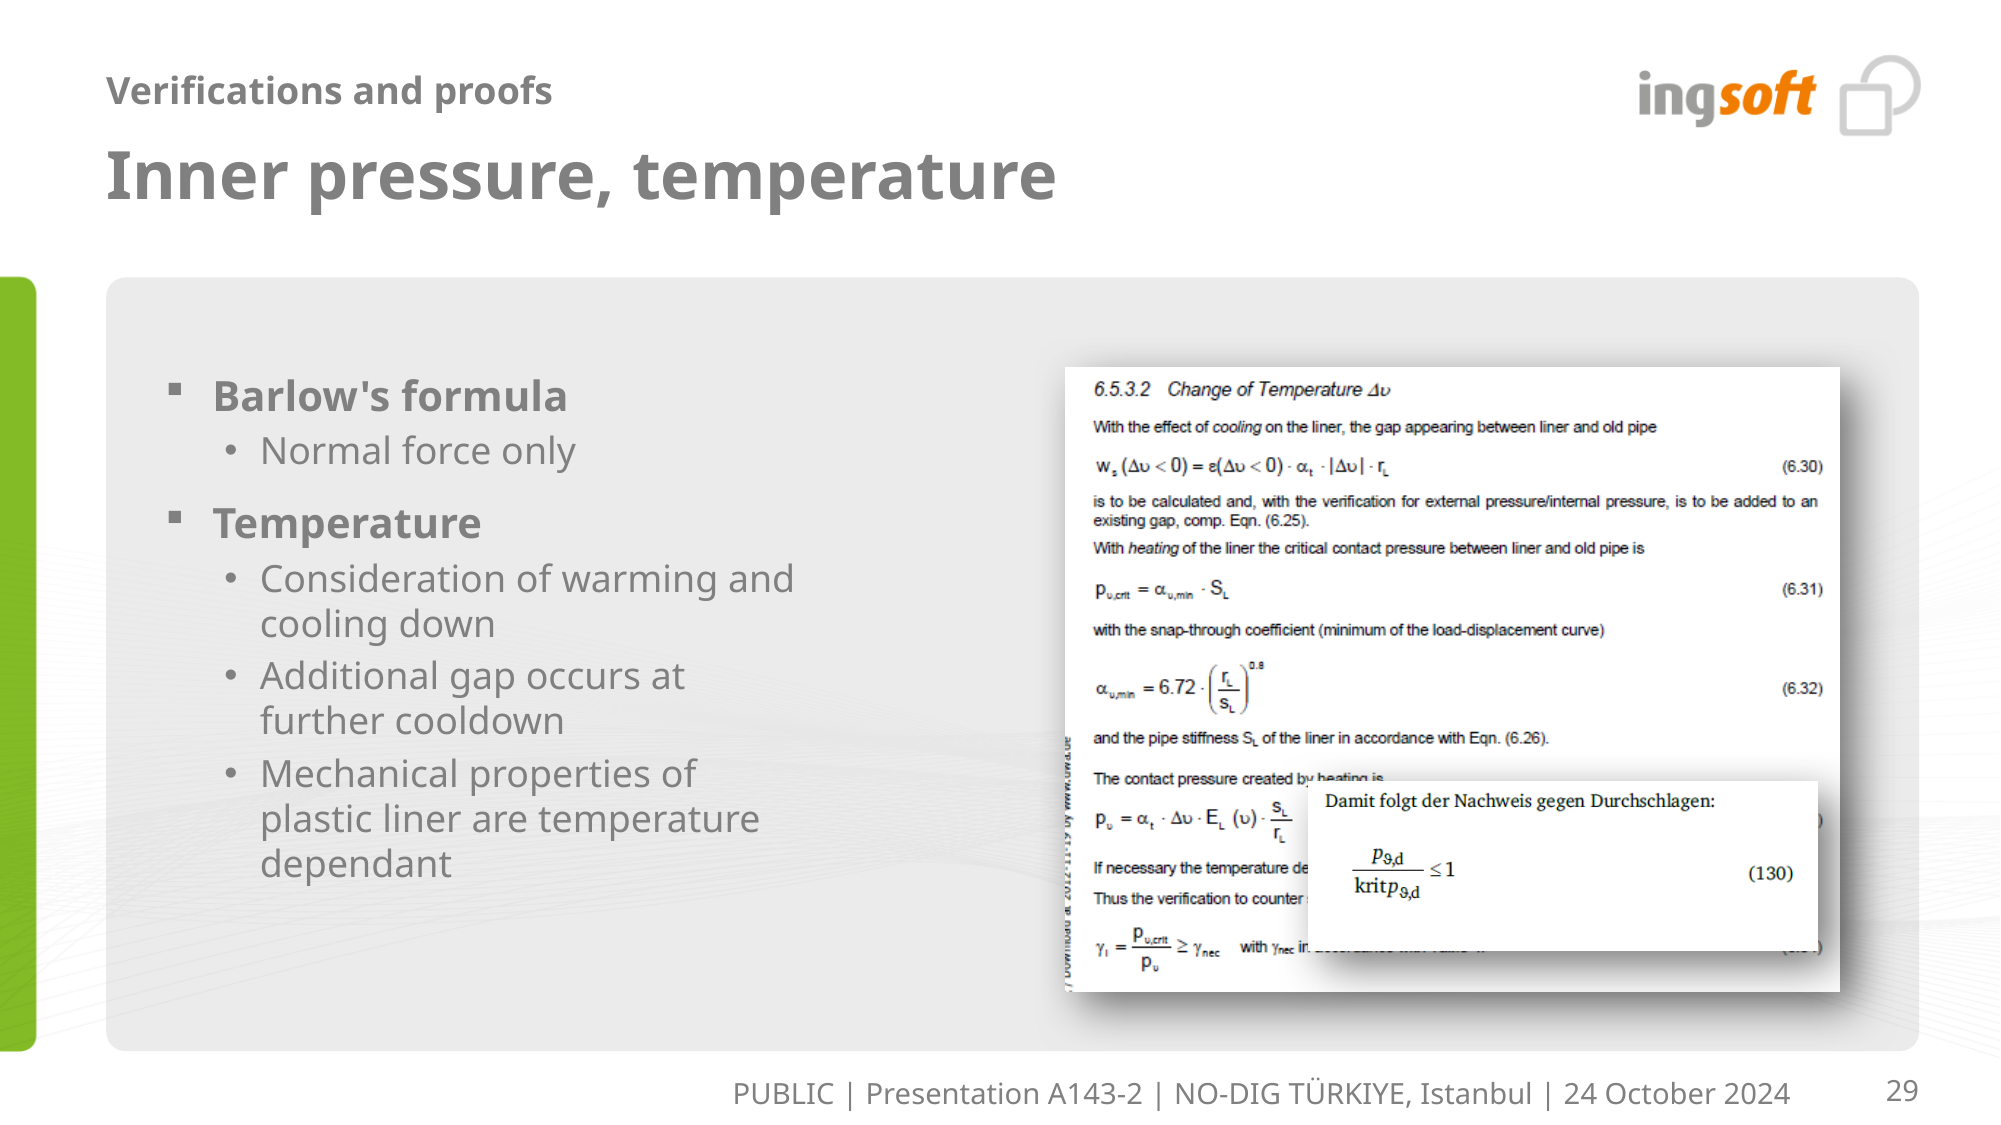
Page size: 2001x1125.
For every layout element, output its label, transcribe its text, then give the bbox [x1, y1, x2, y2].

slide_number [106, 1062, 1792, 1123]
slide_number 29 [1801, 1062, 1920, 1122]
list Barlow's formula Normal force only Temperature Consideration of warming and cooling down Additional gap occurs at further cooldown Mechanical properties of plastic liner are temperature dependant [106, 277, 859, 1052]
picture [0, 0, 2000, 1125]
list Verifications and proofs [106, 53, 1565, 113]
title Inner pressure, temperature [106, 113, 1564, 213]
